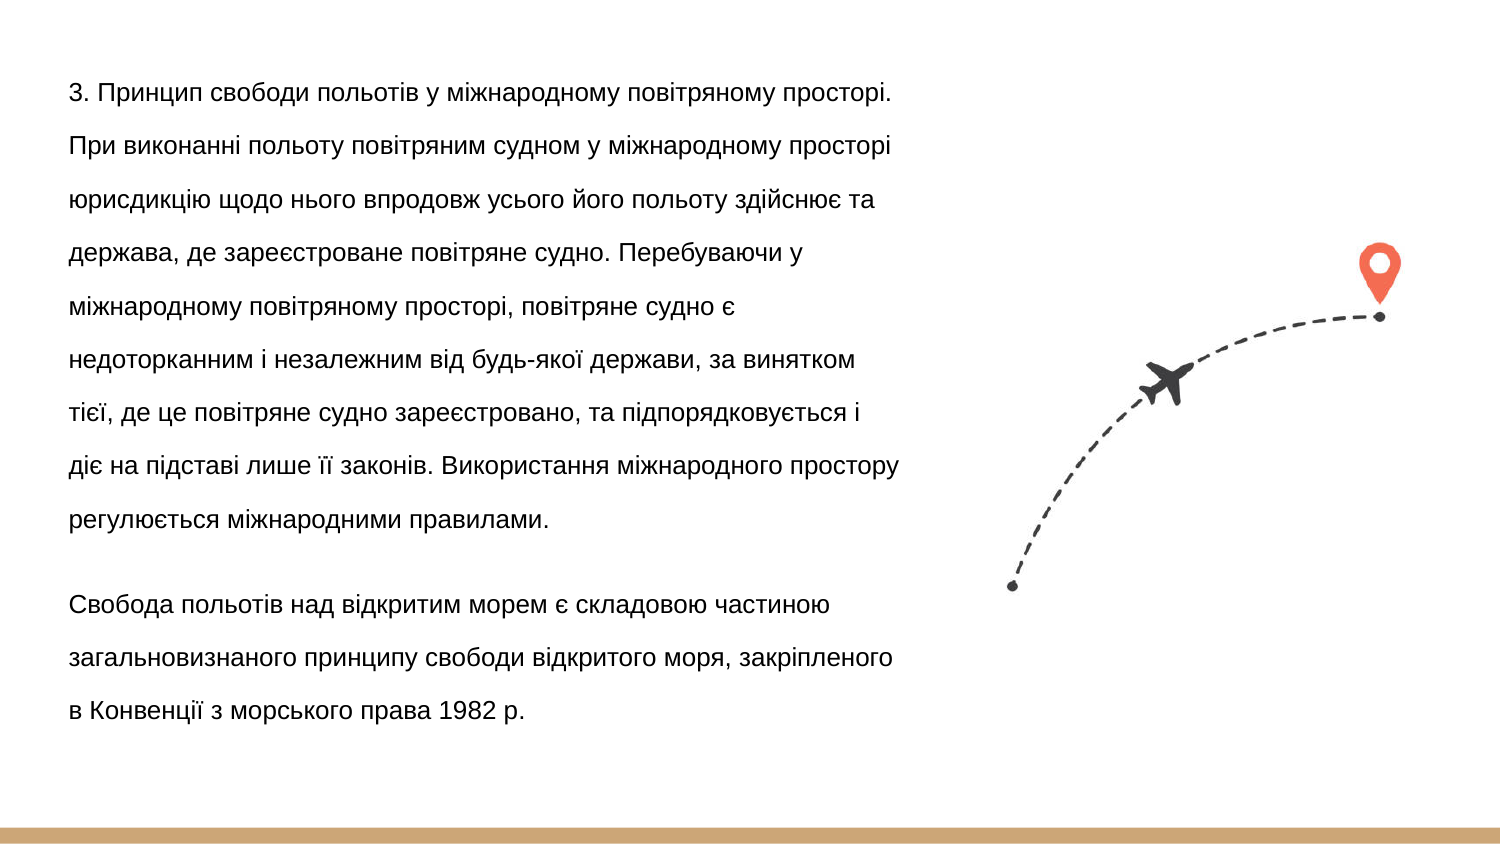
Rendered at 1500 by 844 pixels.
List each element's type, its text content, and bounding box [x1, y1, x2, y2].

picture [935, 183, 1471, 650]
list 3. Принцип свободи польотів у міжнародному повітряному просторі. При виконанні польоту повітряним судном у міжнародному просторі юрисдикцію щодо нього впродовж усього його польоту здійснює та держава, де зареєстроване повітряне судно. Перебуваючи у міжнародному повітряному просторі, повітряне судно є недоторканним і незалежним від будь-якої держави, за винятком тієї, де це повітряне судно зареєстровано, та підпорядковується і діє на підставі лише її законів. Використання міжнародного простору регулюється міжнародними правилами. Свобода польотів над відкритим морем є складовою частиною загальновизнаного принципу свободи відкритого моря, закріпленого в Конвенції з морського права 1982 р. [53, 38, 916, 795]
